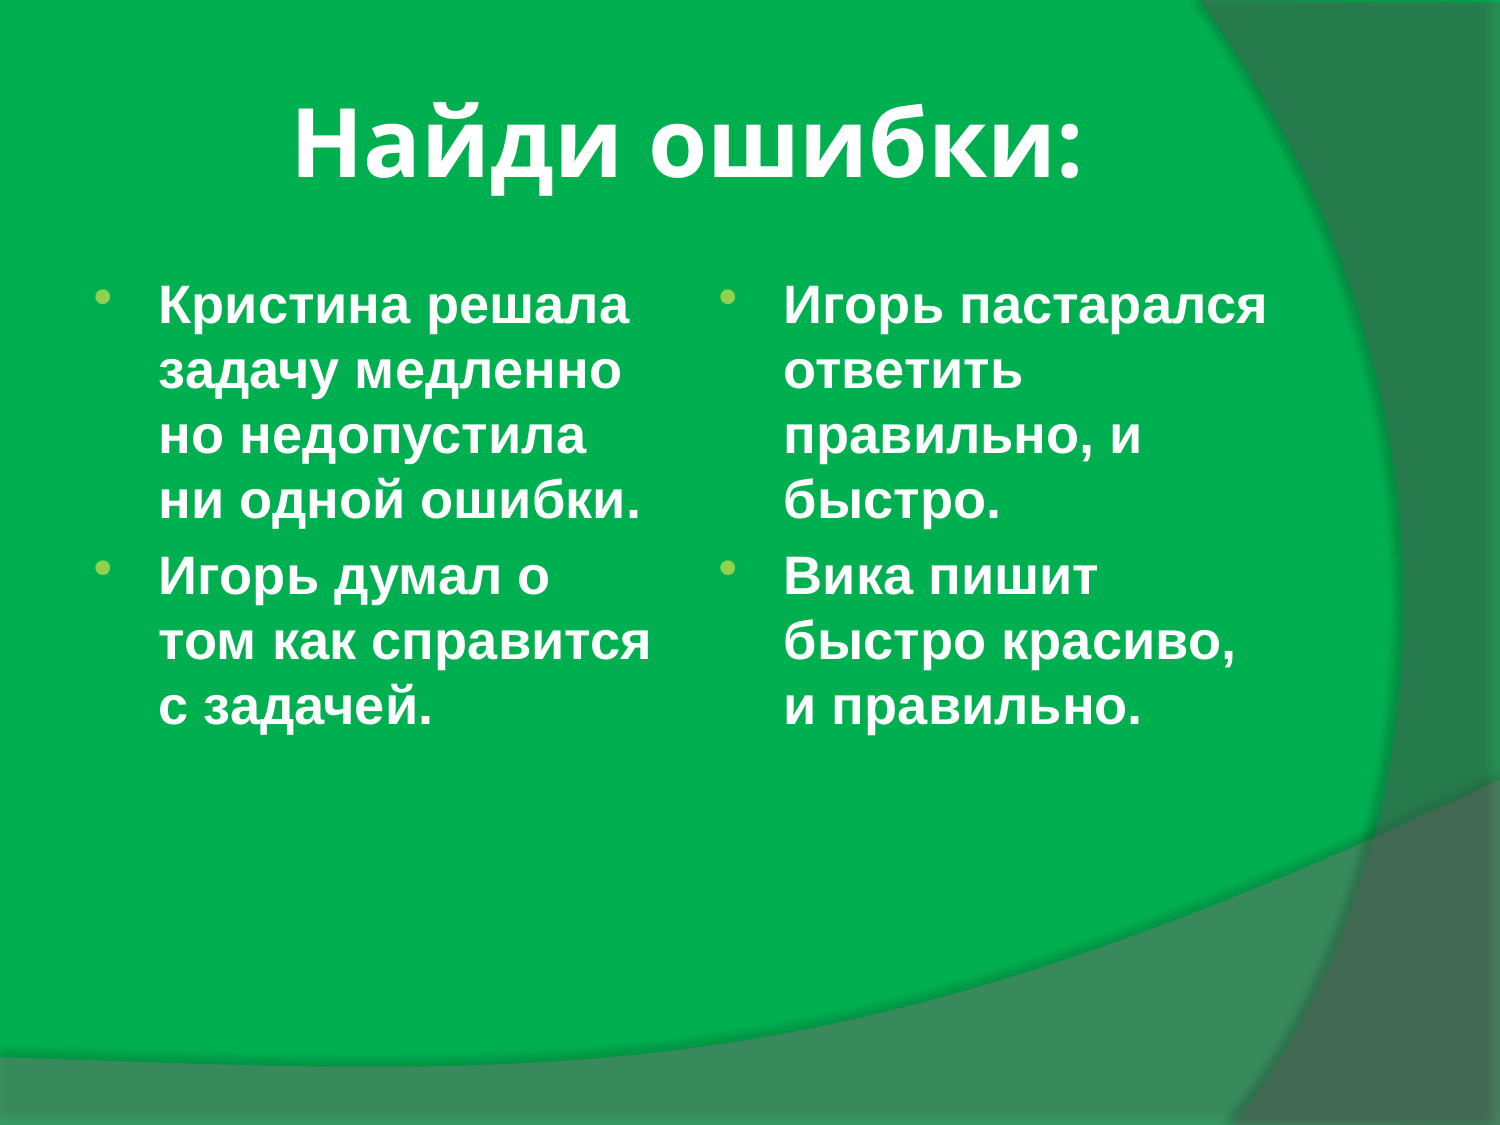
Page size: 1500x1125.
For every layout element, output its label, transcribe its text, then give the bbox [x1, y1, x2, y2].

list Кристина решала задачу медленно но недопустила ни одной ошибки. Игорь думал о том как справится с задачей. [75, 262, 675, 1005]
list Игорь пастарался ответить правильно, и быстро. Вика пишит быстро красиво, и правильно. [699, 262, 1300, 1005]
title Найди ошибки: [75, 45, 1300, 233]
